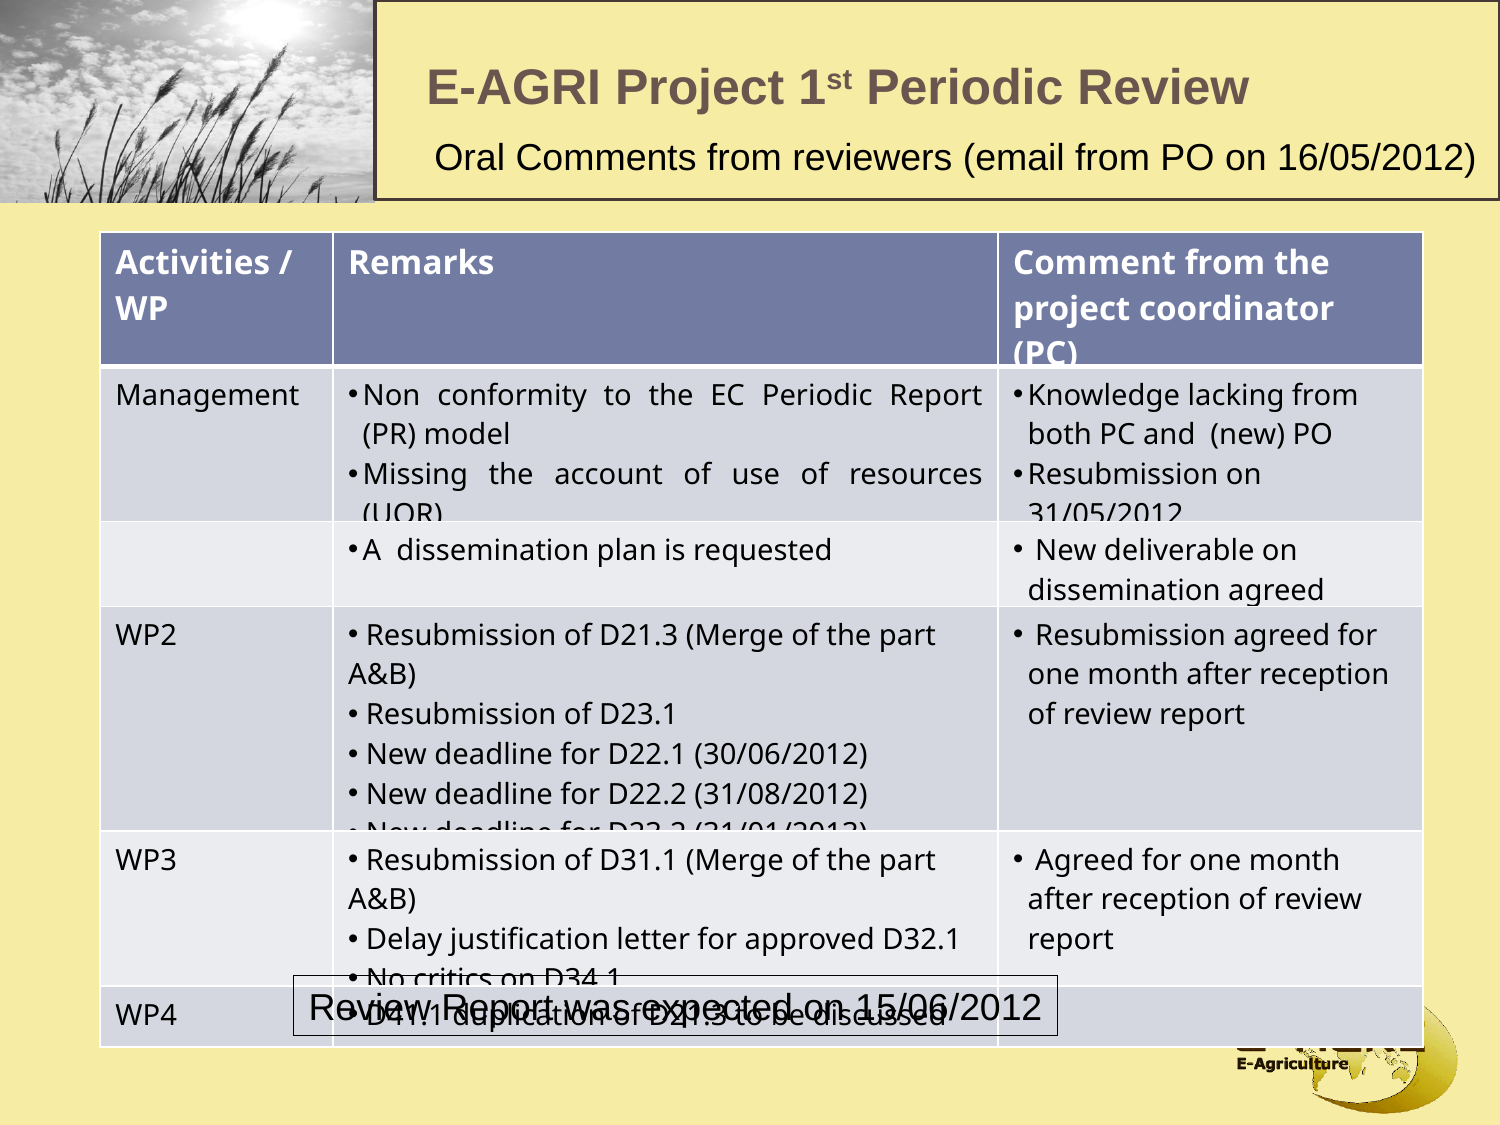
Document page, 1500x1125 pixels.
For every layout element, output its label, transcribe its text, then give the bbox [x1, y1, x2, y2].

table_cell WP2 [101, 607, 332, 830]
text_box Review Report was expected on 15/06/2012 [293, 975, 1058, 1036]
table_cell New deliverable on dissemination agreed [999, 522, 1422, 606]
table_header Activities / WP [101, 233, 332, 364]
table_cell Management [101, 369, 332, 521]
table_header Comment from the project coordinator (PC) [999, 233, 1422, 364]
table_cell WP4 [101, 987, 332, 1046]
table_cell D41.1 duplication of D21.3 to be discussed [334, 1036, 997, 1046]
table_cell WP3 [101, 832, 332, 985]
text_box [376, 0, 1500, 201]
picture [0, 0, 376, 203]
table_cell Agreed for one month after reception of review report [999, 832, 1422, 985]
table_cell Knowledge lacking from both PC and (new) PO Resubmission on 31/05/2012 [999, 369, 1422, 521]
table_cell [101, 522, 332, 606]
table_cell Non conformity to the EC Periodic Report (PR) model Missing the account of use of resources (UOR) [334, 369, 997, 521]
table_cell Resubmission of D31.1 (Merge of the part A&B) Delay justification letter for approved D32.1 No critics on D34.1 [334, 832, 997, 975]
table_cell [999, 987, 1224, 1046]
table_cell Resubmission of D21.3 (Merge of the part A&B) Resubmission of D23.1 New deadline for D22.1 (30/06/2012) New deadline for D22.2 (31/08/2012) New deadline for D23.2 (31/01/2013) [334, 607, 997, 830]
picture [1230, 969, 1469, 1125]
text_box Oral Comments from reviewers (email from PO on 16/05/2012) [419, 125, 1492, 186]
table_header Remarks [334, 233, 997, 364]
table_cell Resubmission agreed for one month after reception of review report [999, 607, 1422, 830]
table_cell A dissemination plan is requested [334, 522, 997, 606]
